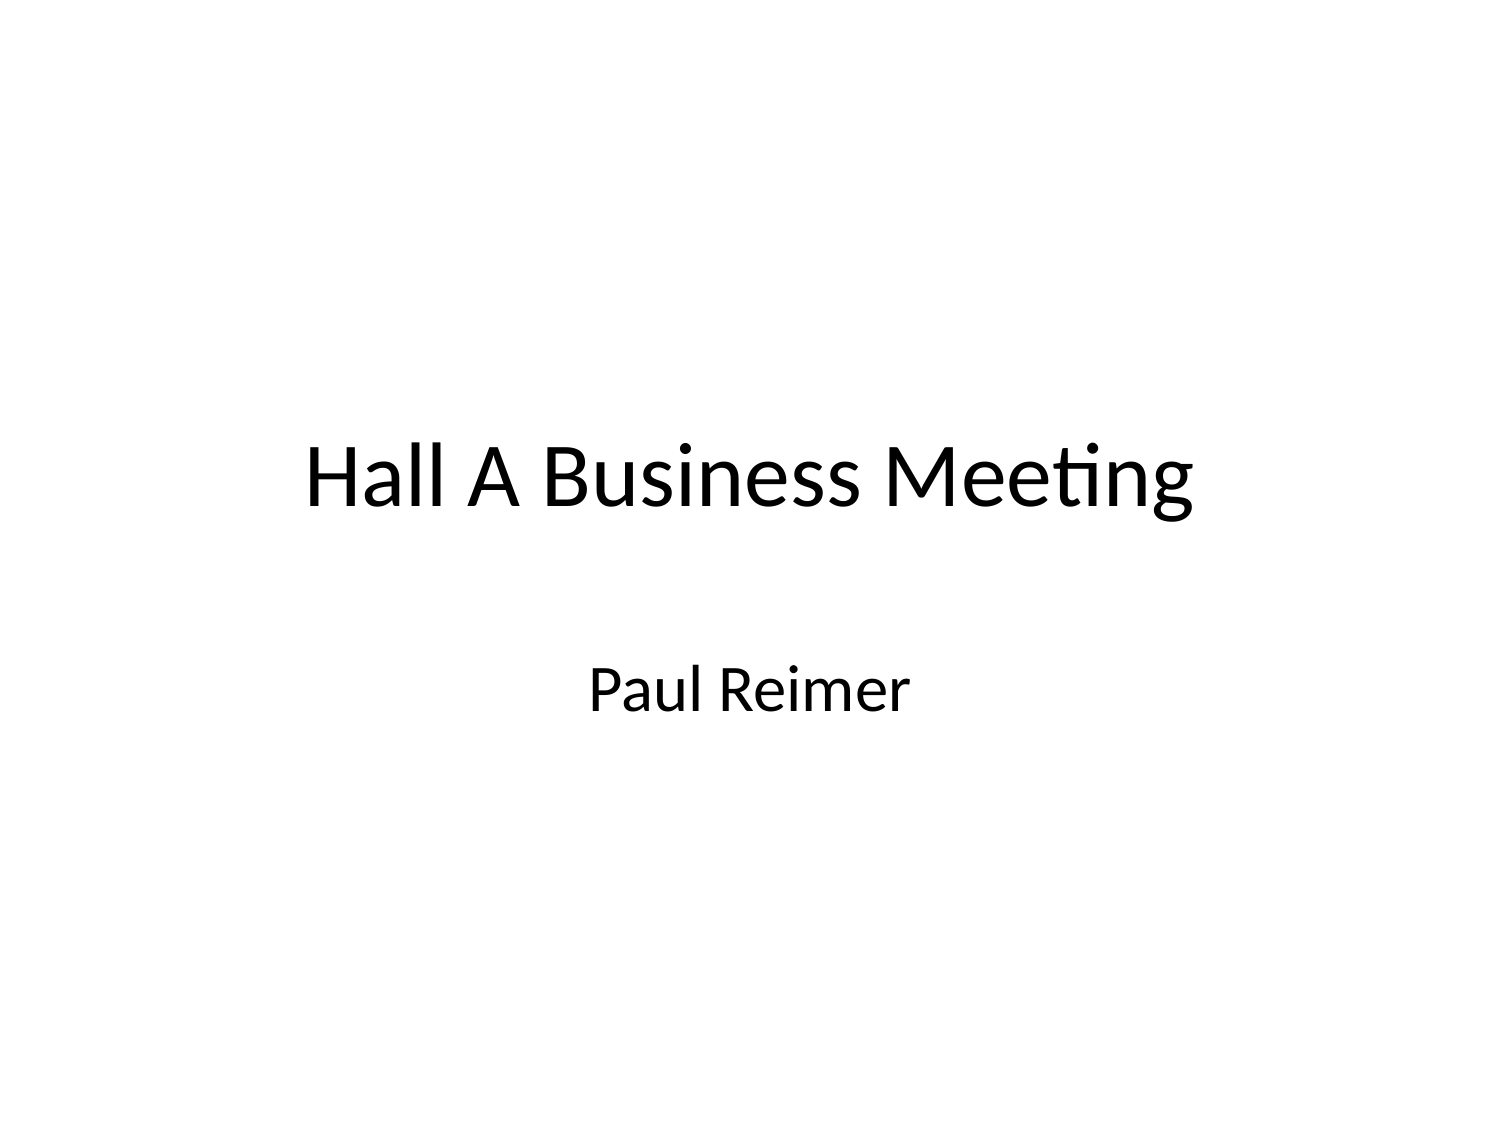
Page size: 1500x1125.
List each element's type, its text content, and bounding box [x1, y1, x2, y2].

title Hall A Business Meeting [112, 349, 1388, 591]
subtitle Paul Reimer [225, 637, 1275, 925]
